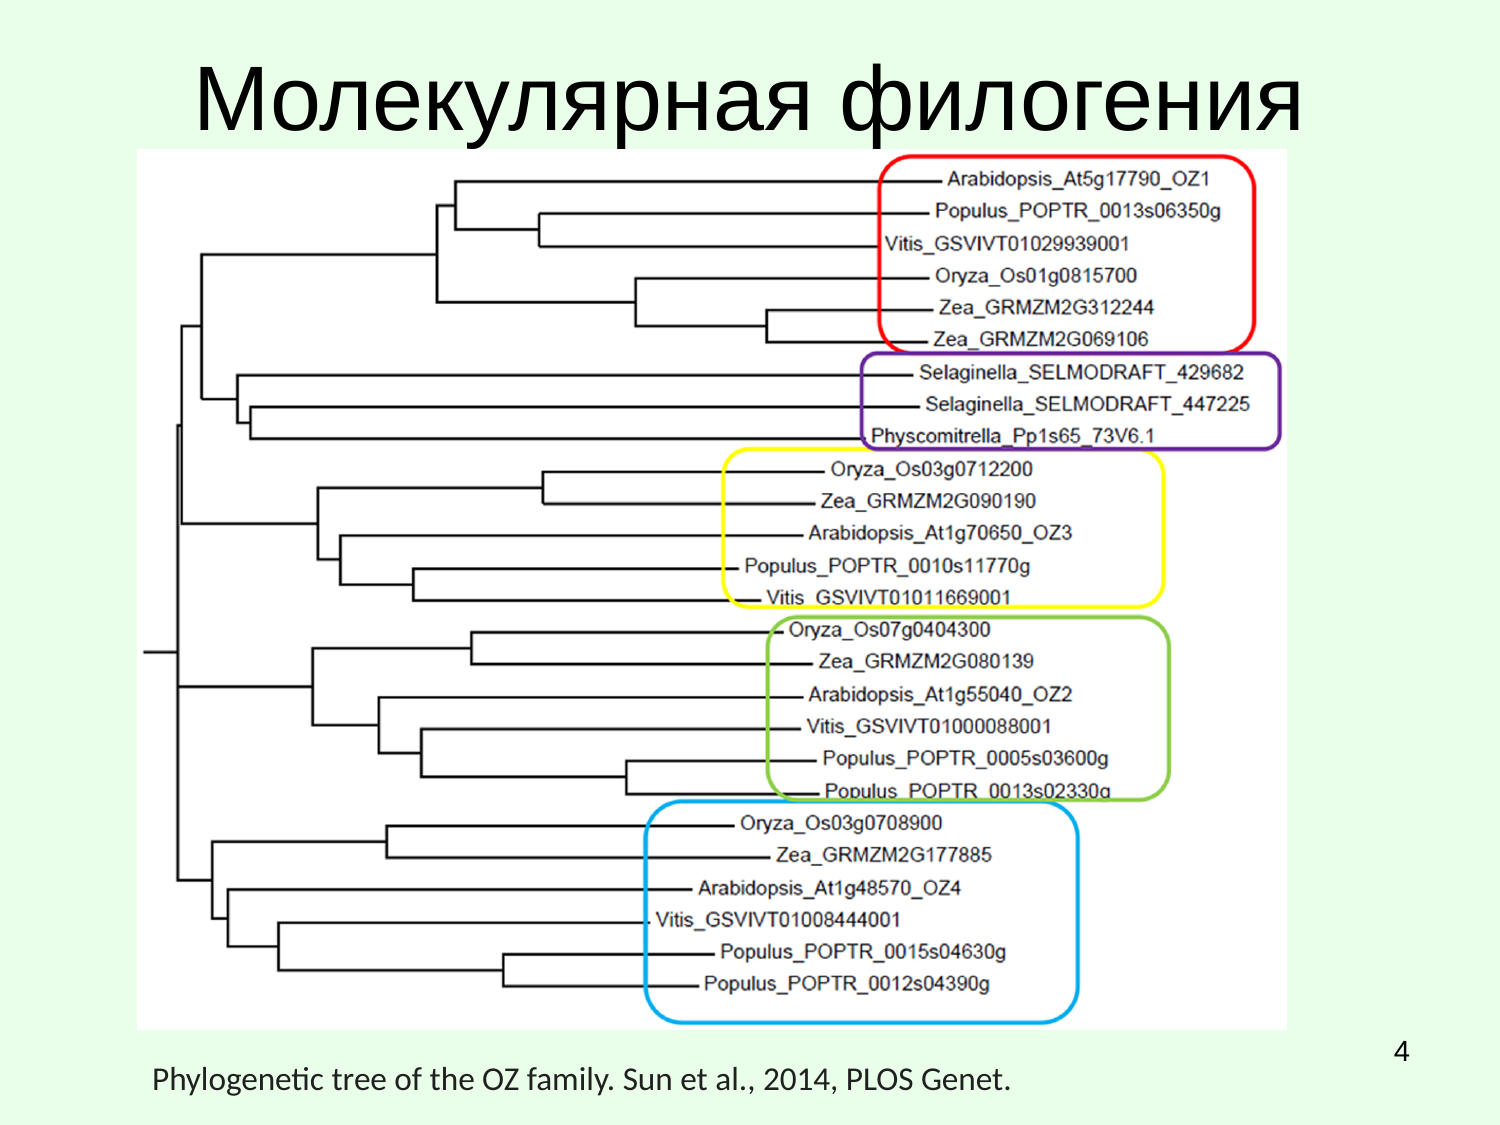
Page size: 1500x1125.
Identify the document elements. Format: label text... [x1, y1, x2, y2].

picture [137, 149, 1288, 1030]
title Молекулярная филогения [74, 0, 1426, 188]
slide_number 4 [1074, 1024, 1426, 1103]
text_box Phylogenetic tree of the OZ family. Sun et al., 2014, PLOS Genet. [137, 1049, 1038, 1105]
